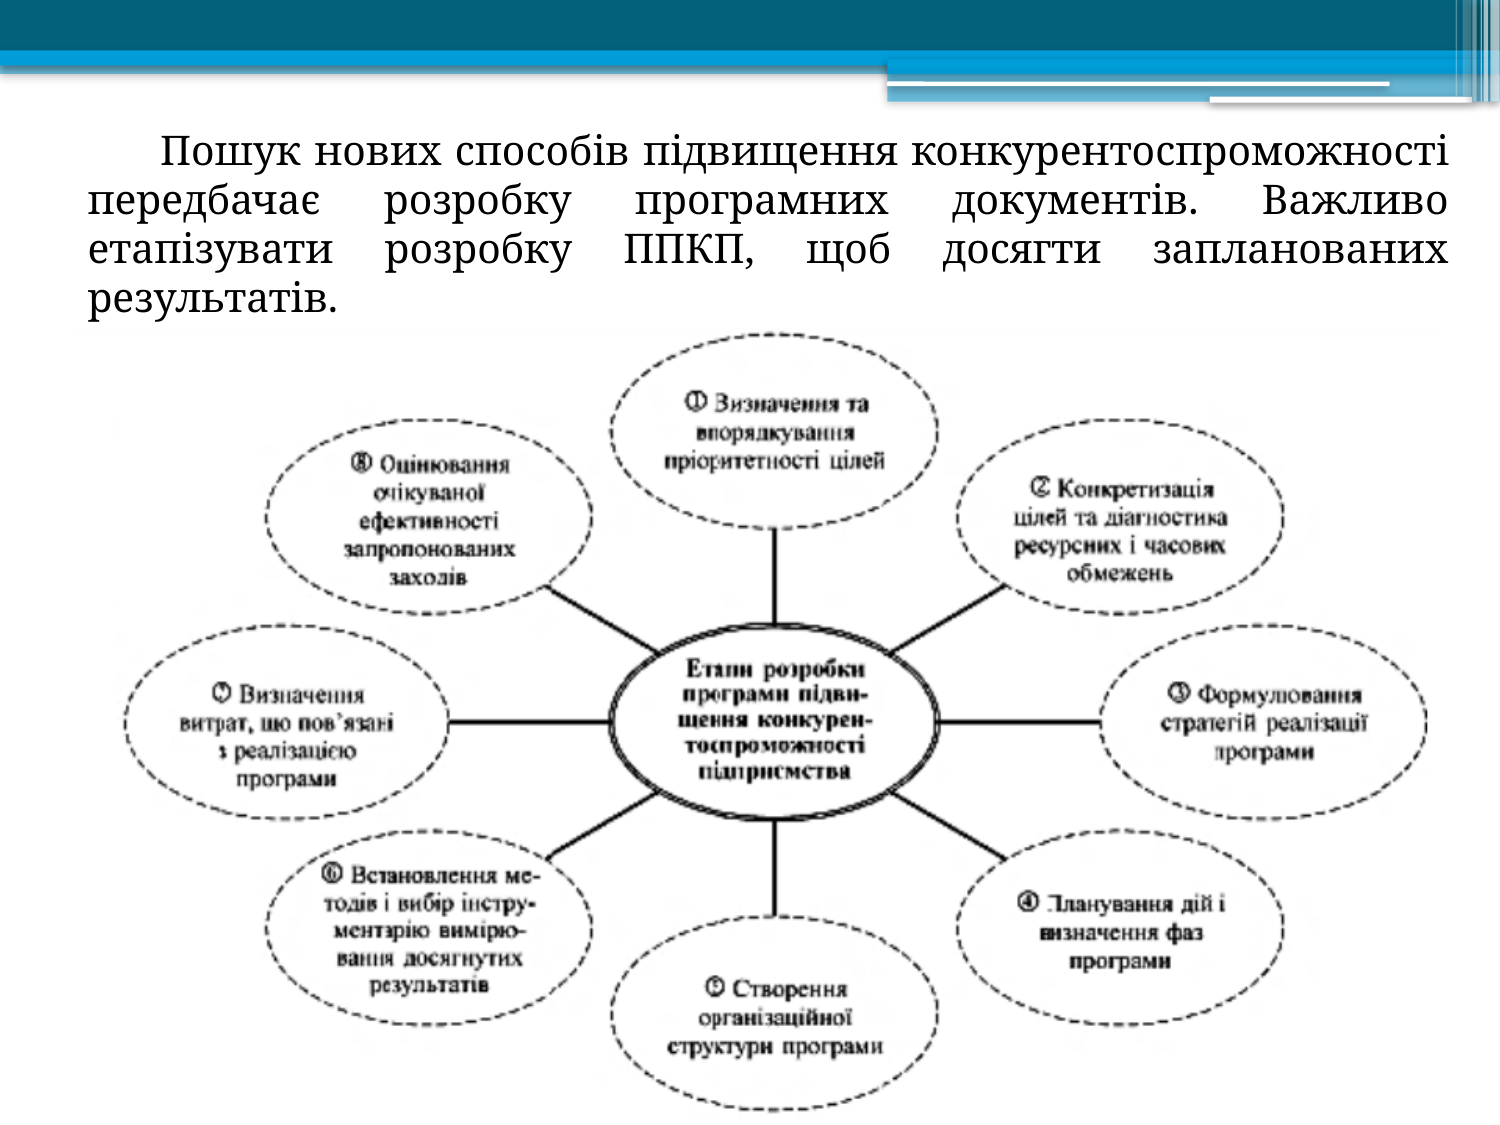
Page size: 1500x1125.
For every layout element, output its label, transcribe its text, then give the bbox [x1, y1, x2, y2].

picture [70, 327, 1440, 1125]
list Пошук нових способів підвищення конкурентоспроможності передбачає розробку програмних документів. Важливо етапізувати розробку ППКП, щоб досягти запланованих результатів. [23, 117, 1465, 329]
